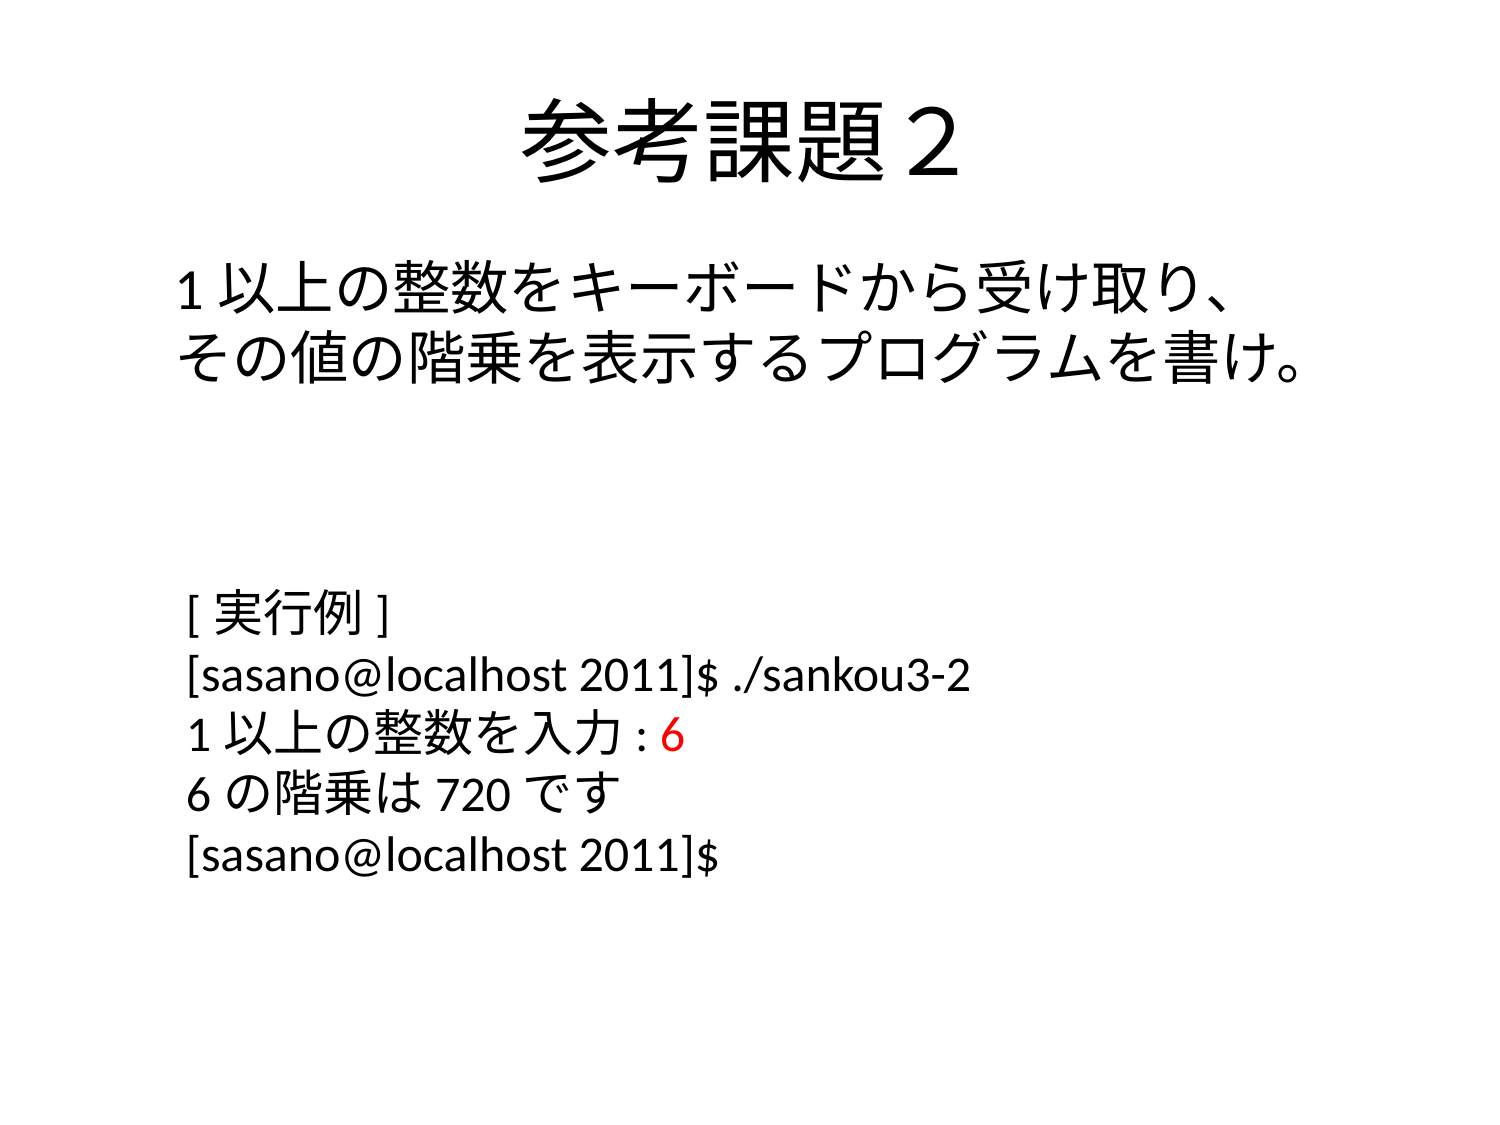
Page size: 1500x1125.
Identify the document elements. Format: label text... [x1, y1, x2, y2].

title 参考課題２ [75, 45, 1425, 233]
text_box 1以上の整数をキーボードから受け取り、その値の階乗を表示するプログラムを書け。 [159, 243, 1306, 399]
text_box [実行例] [sasano@localhost 2011]$ ./sankou3-2 1以上の整数を入力: 6 6の階乗は720です [sasano@localhost 2011]$ [171, 574, 1235, 889]
